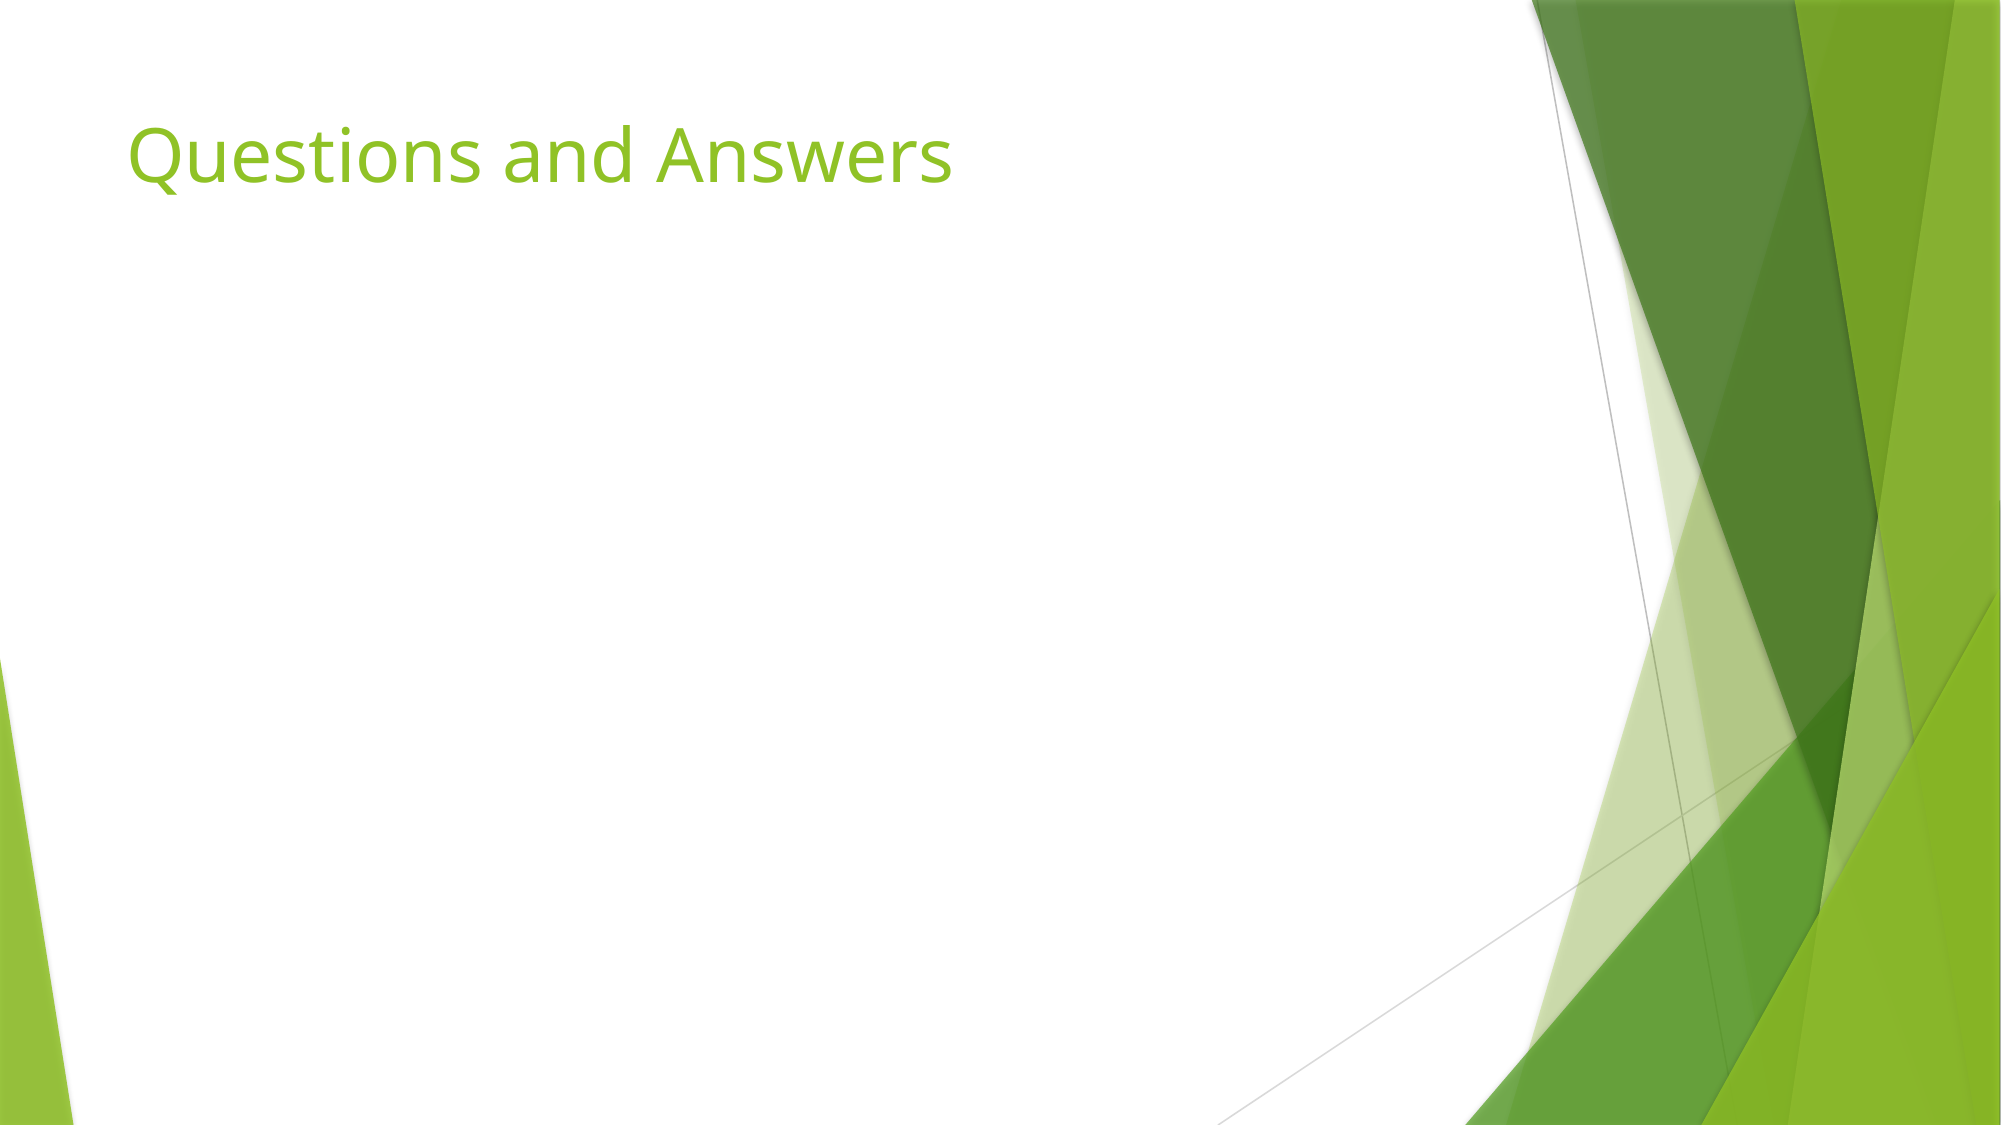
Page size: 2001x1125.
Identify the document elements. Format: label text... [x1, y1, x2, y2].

title Questions and Answers [111, 99, 1522, 317]
